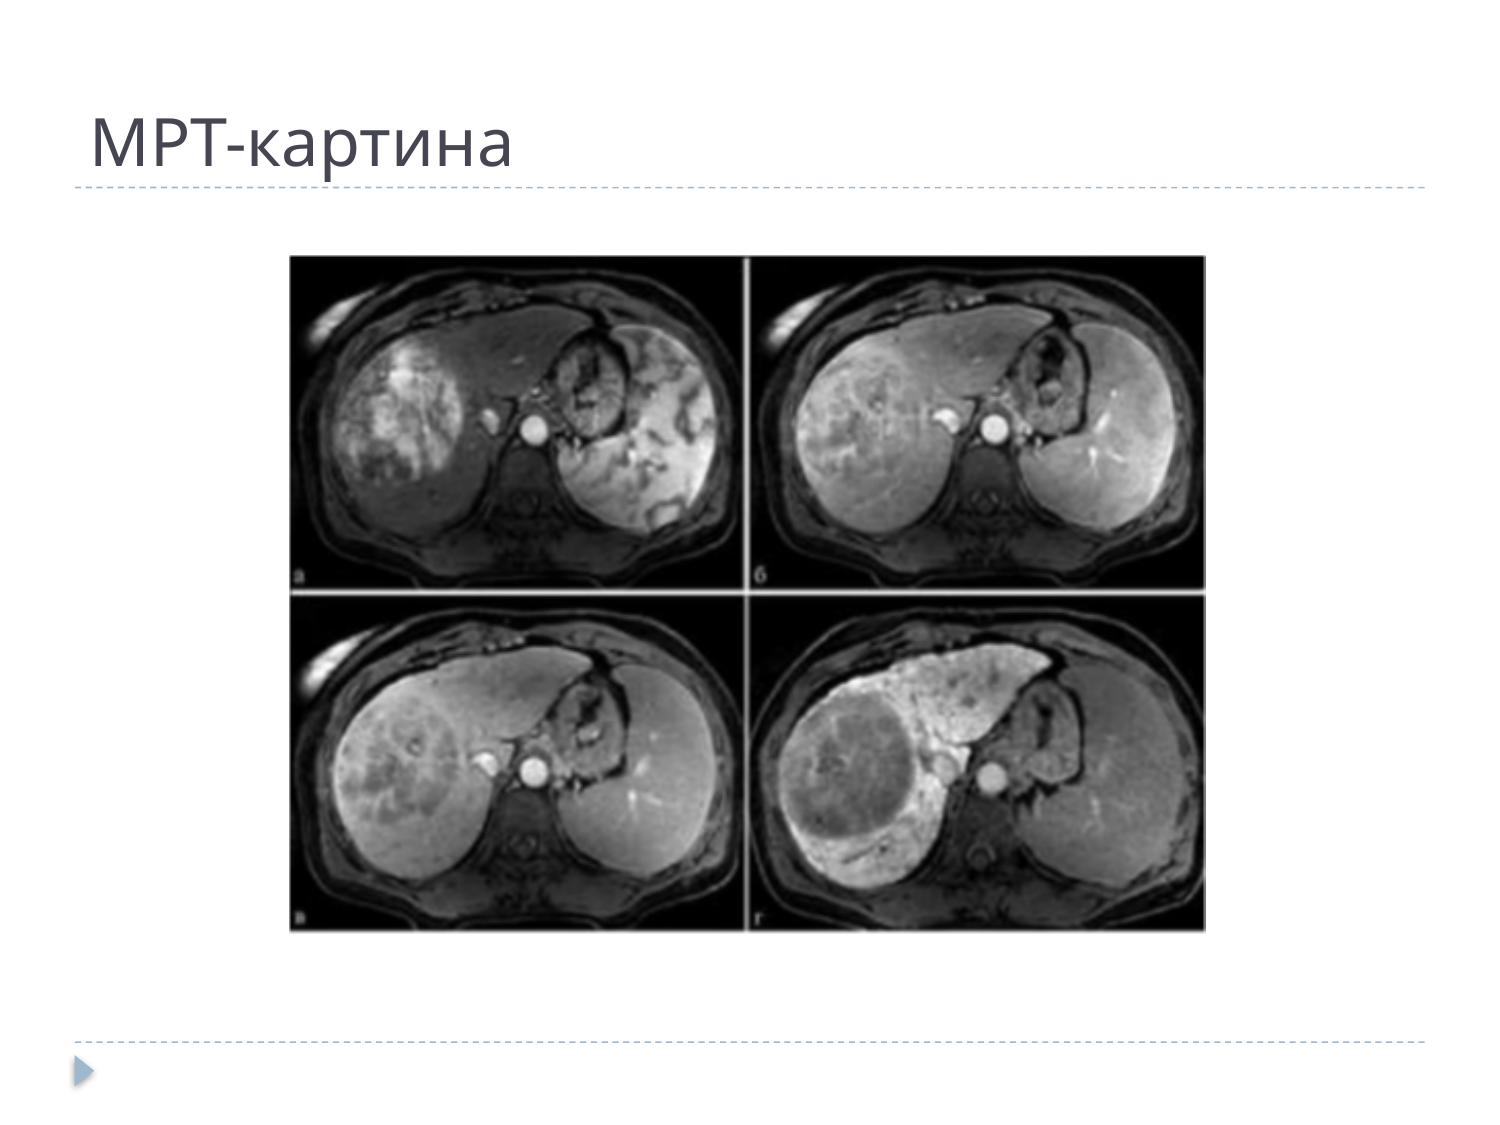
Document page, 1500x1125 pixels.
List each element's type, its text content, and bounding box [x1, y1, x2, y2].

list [289, 255, 1207, 938]
title МРТ-картина [75, 24, 1425, 188]
